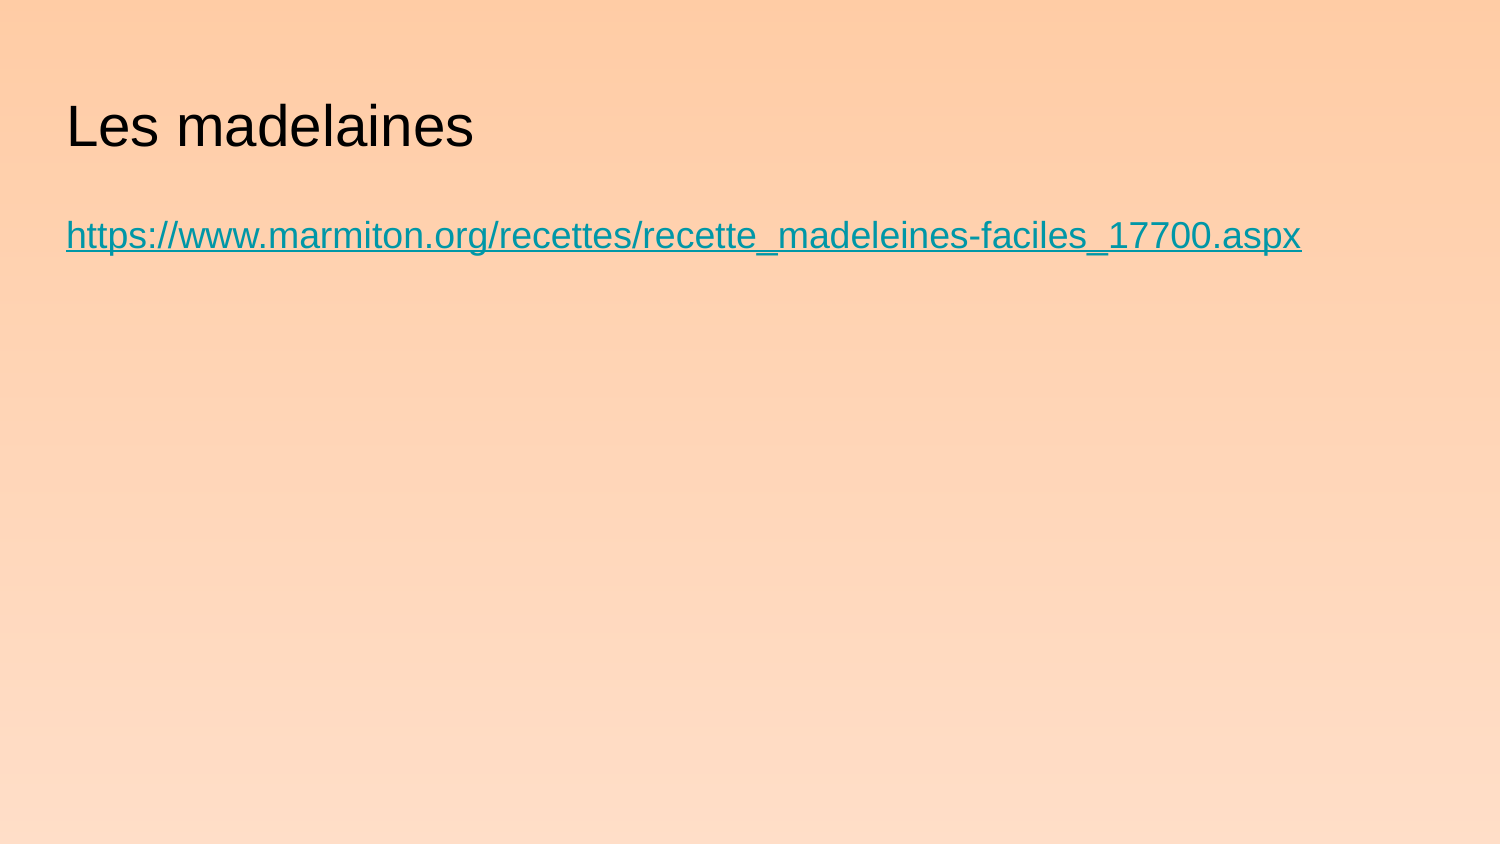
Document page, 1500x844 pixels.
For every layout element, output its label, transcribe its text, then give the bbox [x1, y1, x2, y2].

list https://www.marmiton.org/recettes/recette_madeleines-faciles_17700.aspx [51, 189, 1449, 750]
title Les madelaines [51, 72, 1449, 167]
